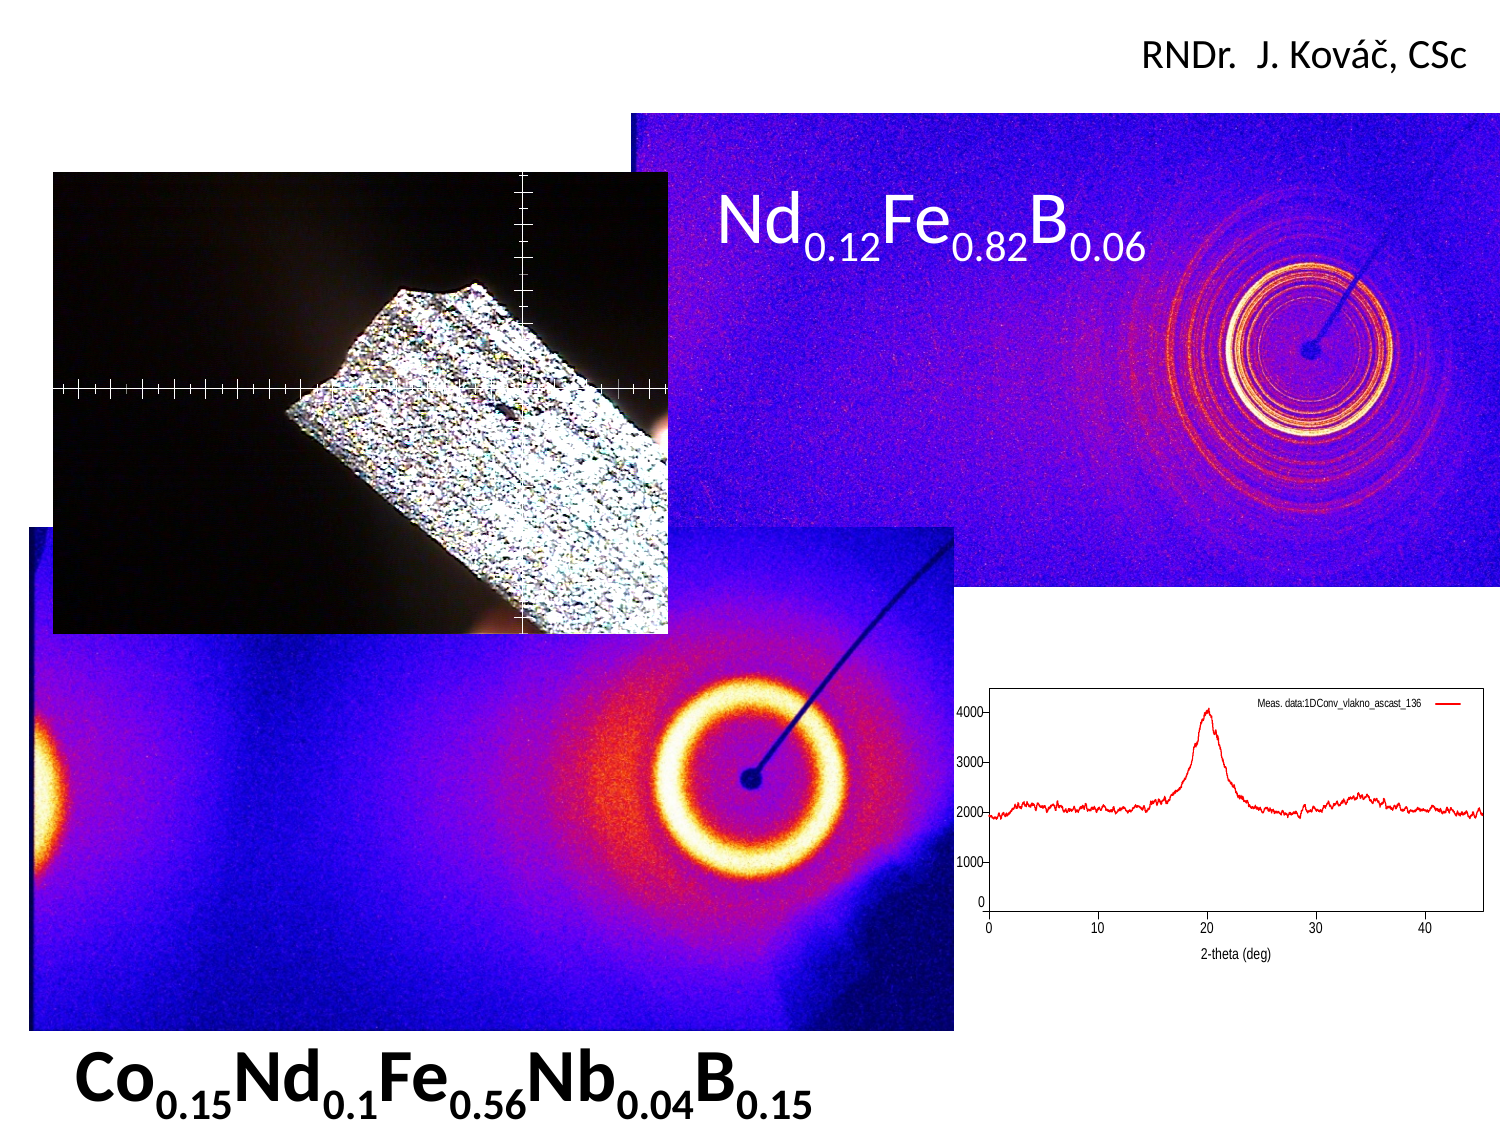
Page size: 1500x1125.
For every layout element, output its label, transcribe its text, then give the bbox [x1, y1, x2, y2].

text_box Co0.15Nd0.1Fe0.56Nb0.04B0.15 [60, 1039, 829, 1125]
text_box RNDr. J. Kováč, CSc [1116, 19, 1483, 84]
picture [29, 113, 1500, 1031]
